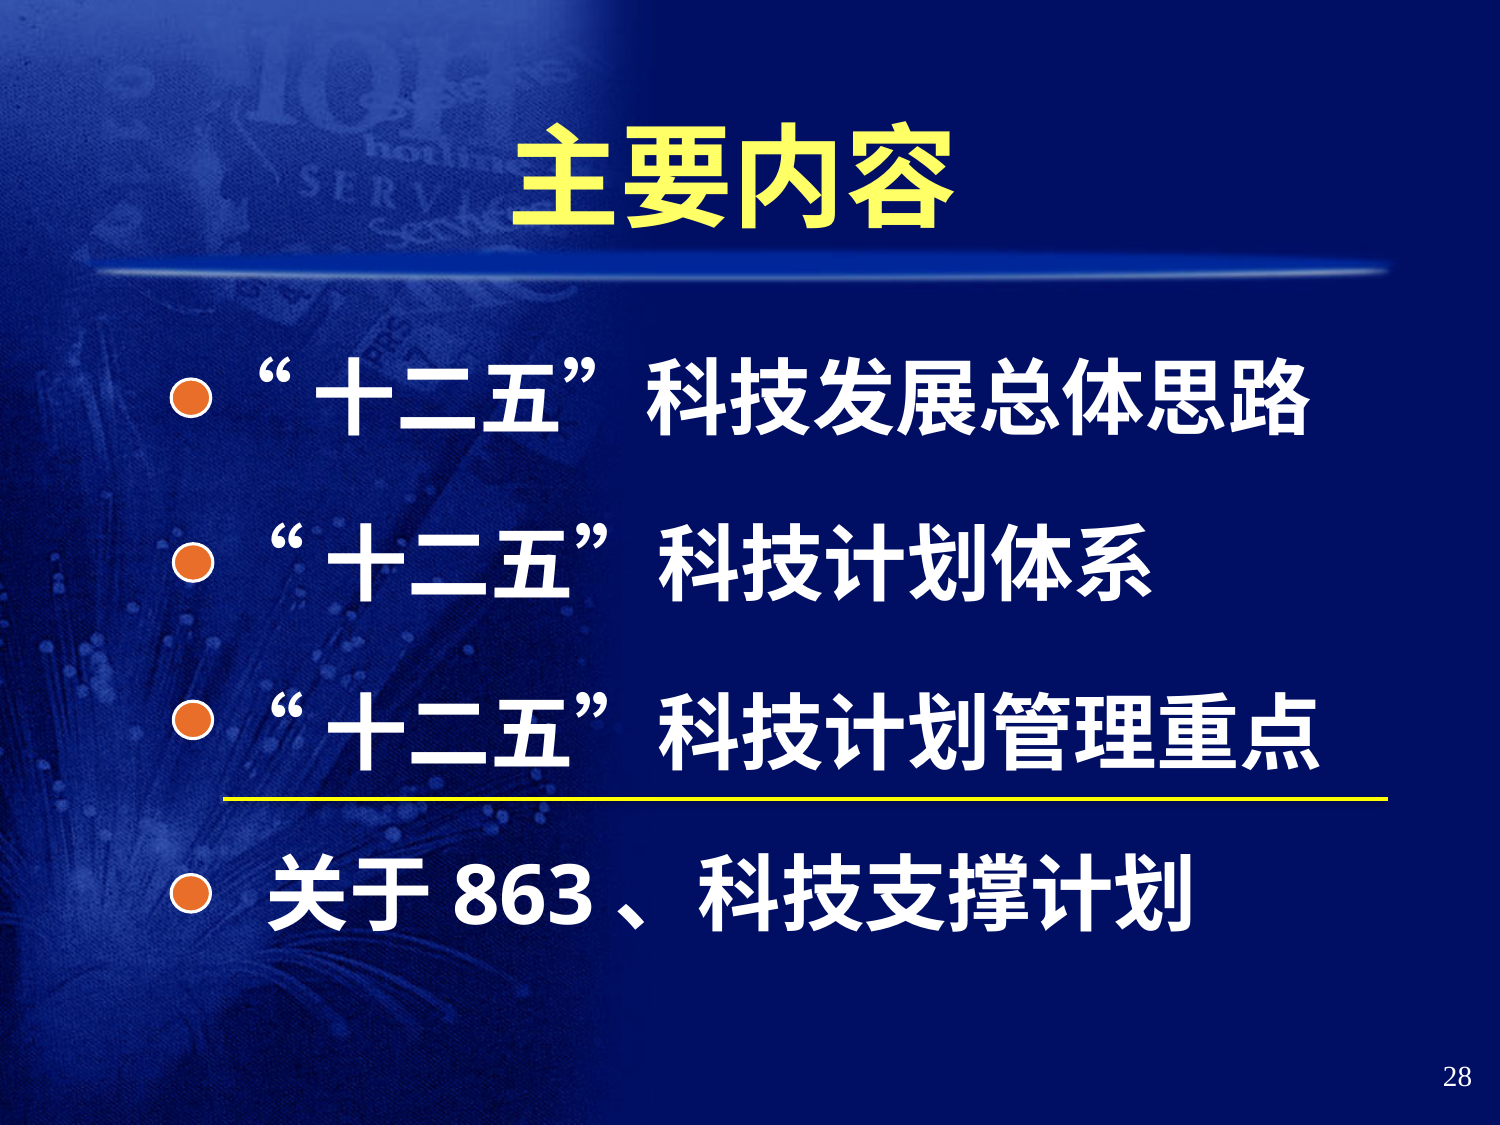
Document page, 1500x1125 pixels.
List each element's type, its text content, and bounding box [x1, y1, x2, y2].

text_box 关于863、科技支撑计划 [251, 834, 1294, 949]
text_box [204, 491, 1235, 634]
text_box 主要内容 [493, 58, 1140, 249]
text_box [173, 701, 204, 739]
text_box [171, 379, 189, 417]
text_box [204, 649, 1235, 791]
text_box “十二五”科技计划体系 [206, 503, 1333, 619]
text_box [171, 874, 201, 913]
picture [0, 0, 1500, 1125]
text_box [173, 543, 204, 582]
slide_number 28 [1174, 1037, 1488, 1113]
text_box “十二五”科技计划管理重点 [206, 672, 1365, 788]
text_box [194, 326, 1333, 469]
text_box [201, 822, 1233, 965]
